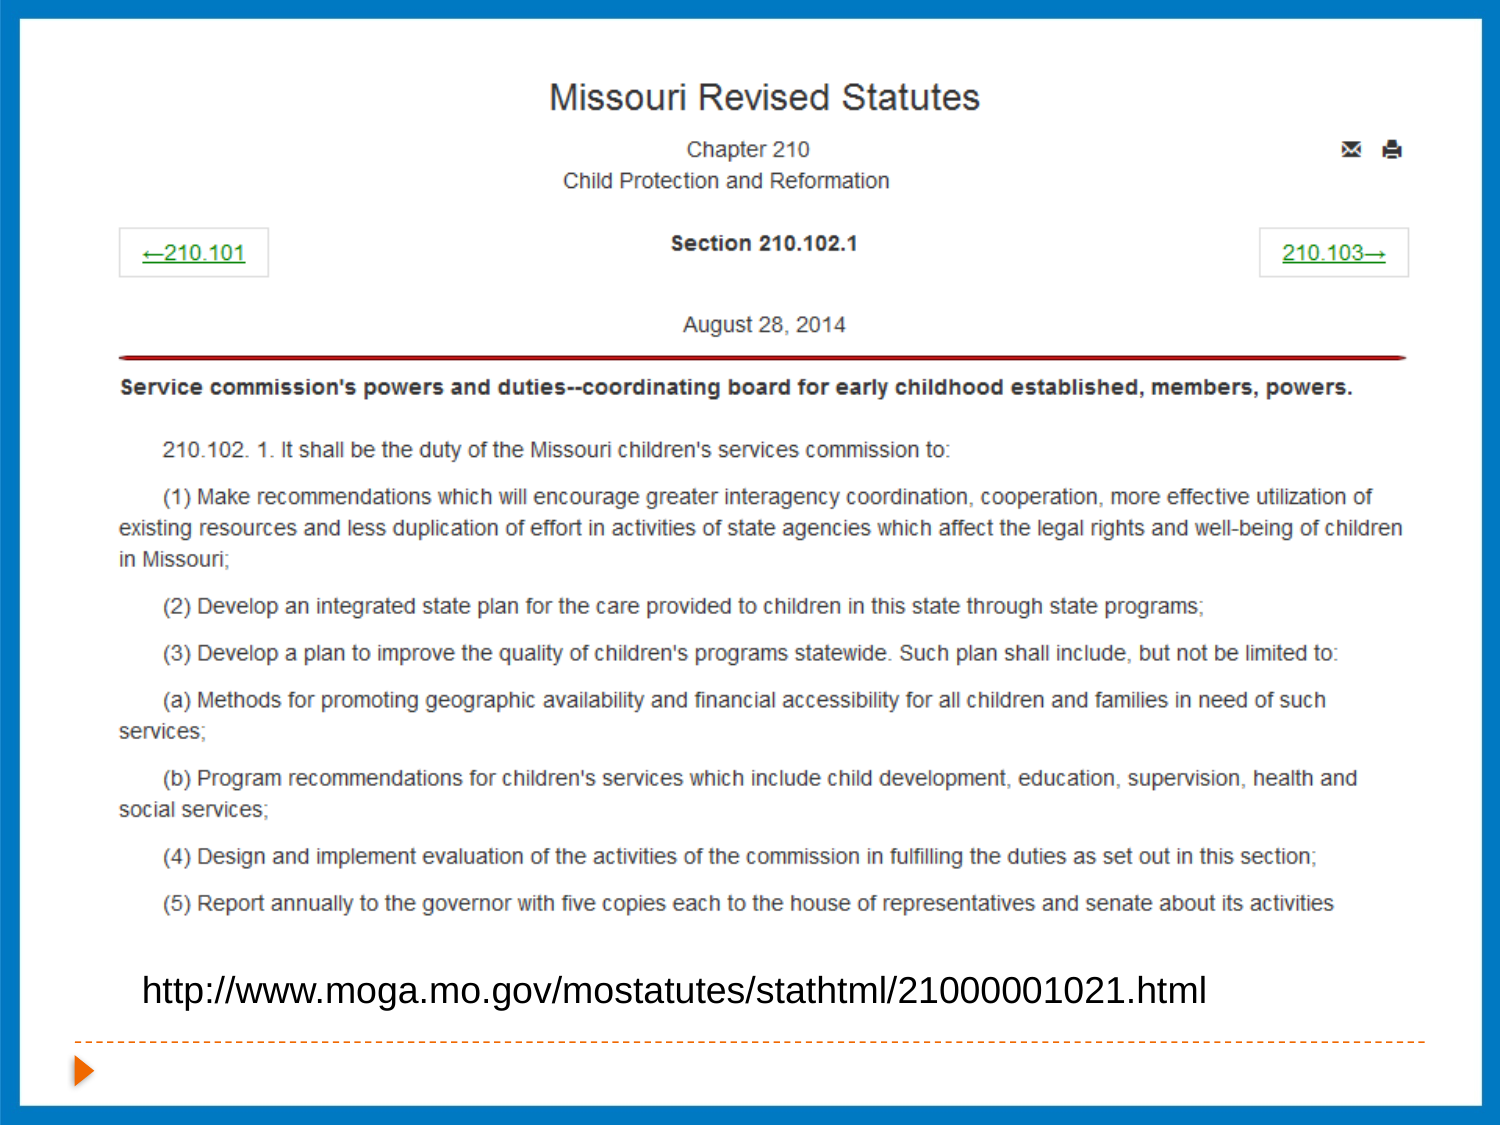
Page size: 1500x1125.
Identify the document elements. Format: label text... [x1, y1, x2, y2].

text_box http://www.moga.mo.gov/mostatutes/stathtml/21000001021.html [127, 958, 1267, 1018]
picture [0, 0, 1500, 1125]
